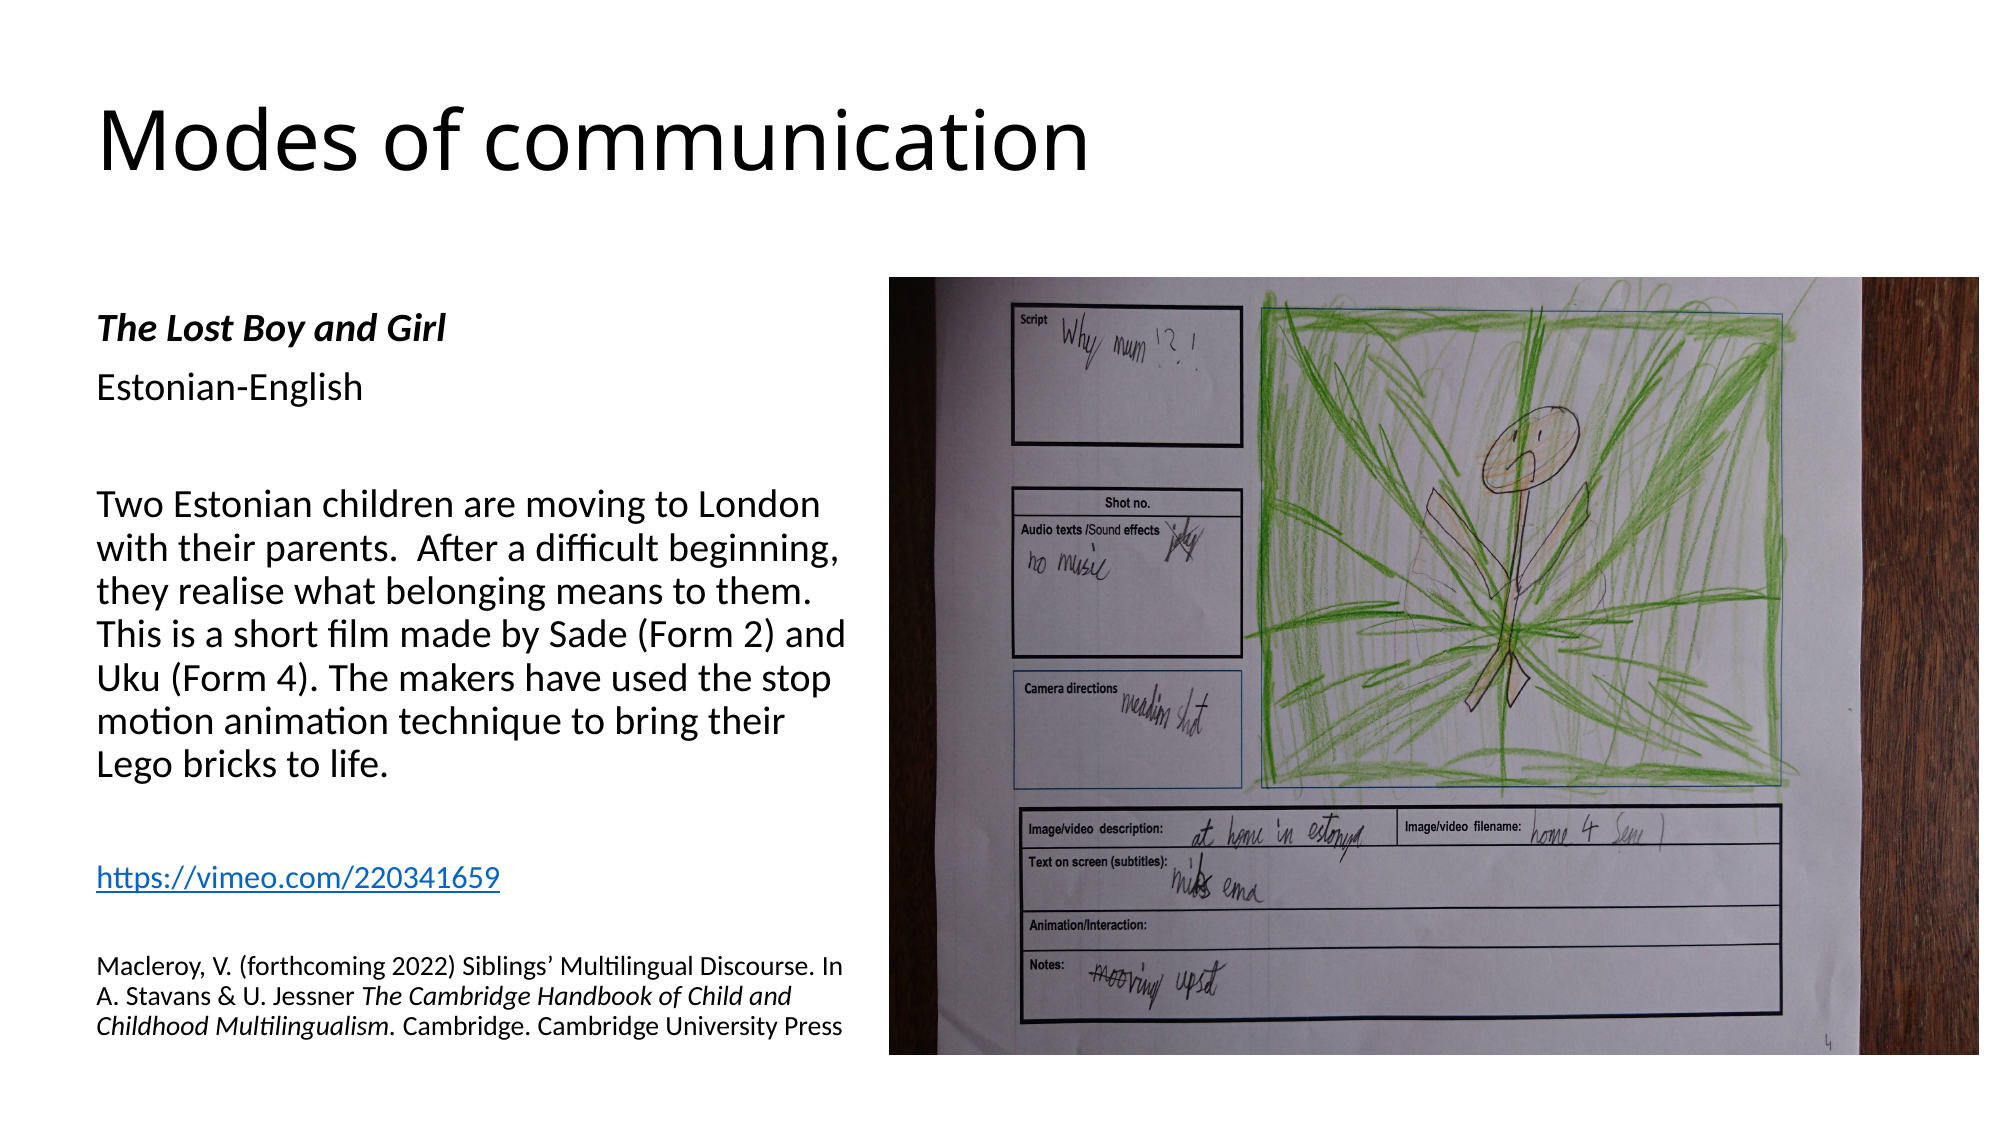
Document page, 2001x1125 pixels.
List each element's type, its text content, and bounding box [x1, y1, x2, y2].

title Modes of communication [81, 59, 1863, 227]
picture [889, 277, 1979, 1055]
list The Lost Boy and Girl Estonian-English Two Estonian children are moving to London with their parents. After a difficult beginning, they realise what belonging means to them. This is a short film made by Sade (Form 2) and Uku (Form 4). The makers have used the stop motion animation technique to bring their Lego bricks to life. https://vimeo.com/220341659 Macleroy, V. (forthcoming 2022) Siblings’ Multilingual Discourse. In A. Stavans & U. Jessner The Cambridge Handbook of Child and Childhood Multilingualism. Cambridge. Cambridge University Press [81, 299, 865, 1066]
